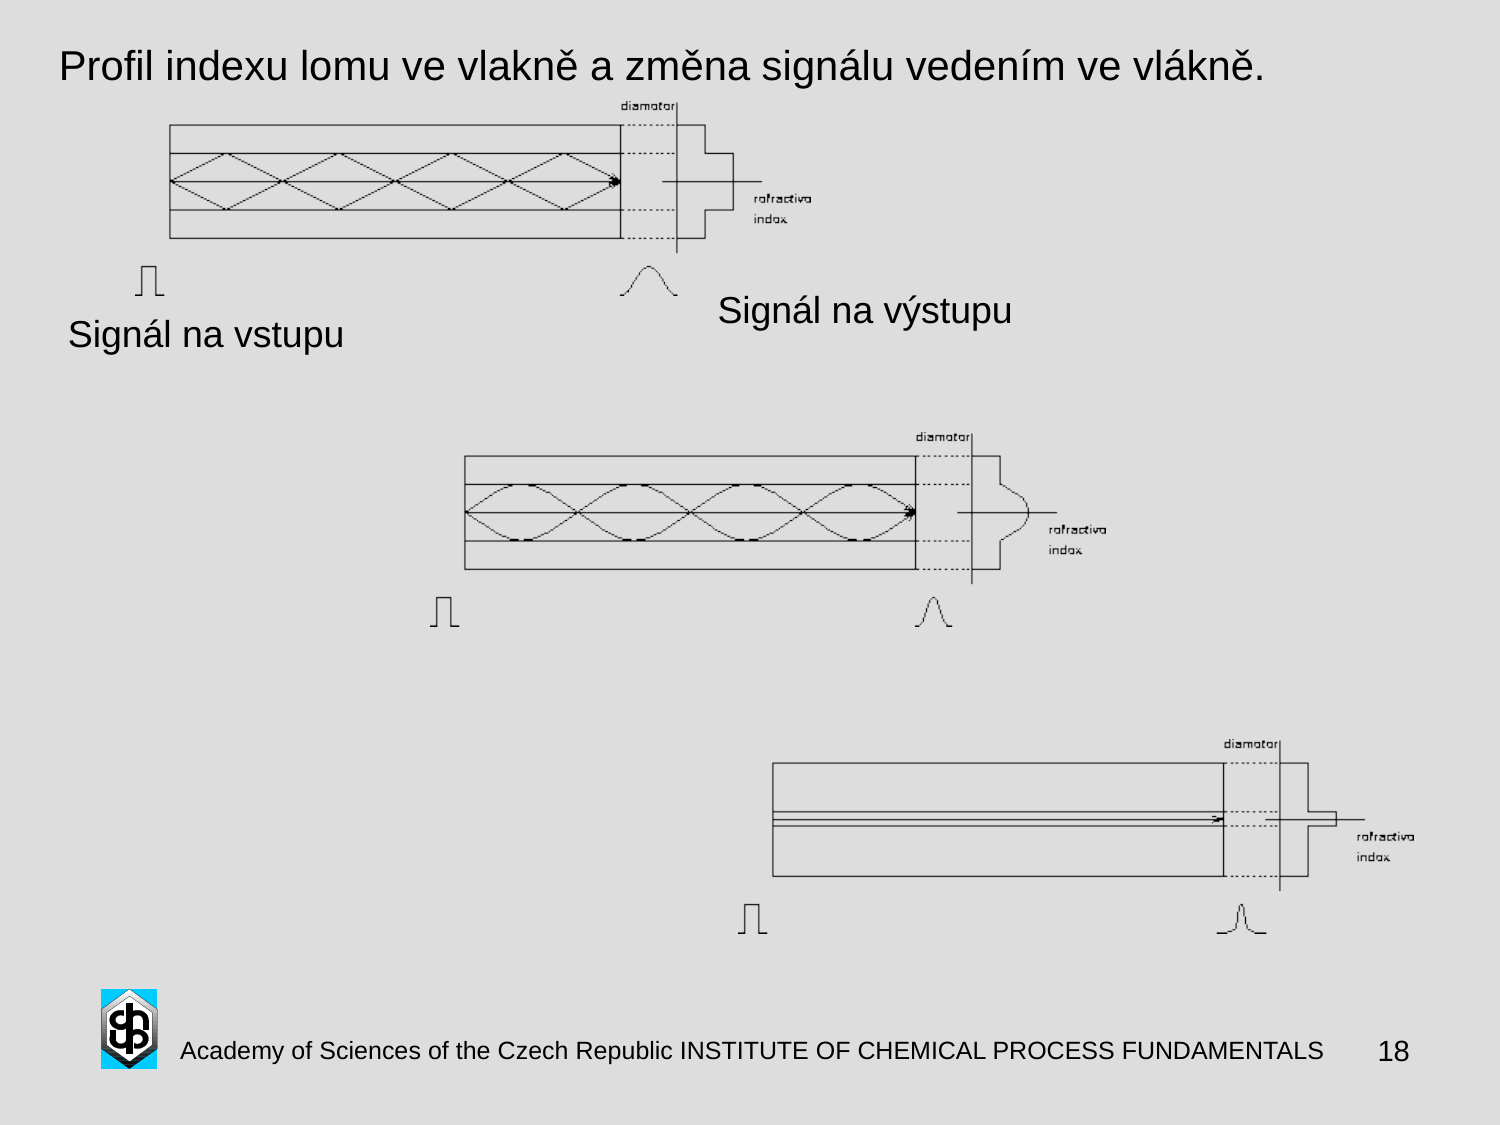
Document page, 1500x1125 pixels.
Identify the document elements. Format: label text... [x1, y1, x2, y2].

picture [430, 432, 1107, 627]
slide_number 18 [1074, 1024, 1426, 1103]
text_box Profil indexu lomu ve vlakně a změna signálu vedením ve vlákně. [44, 31, 1456, 96]
text_box Signál na vstupu [53, 302, 384, 363]
picture [737, 739, 1414, 934]
text_box [367, 440, 1133, 685]
picture [135, 101, 811, 296]
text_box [100, 987, 1400, 1071]
text_box Signál na výstupu [702, 278, 1034, 339]
